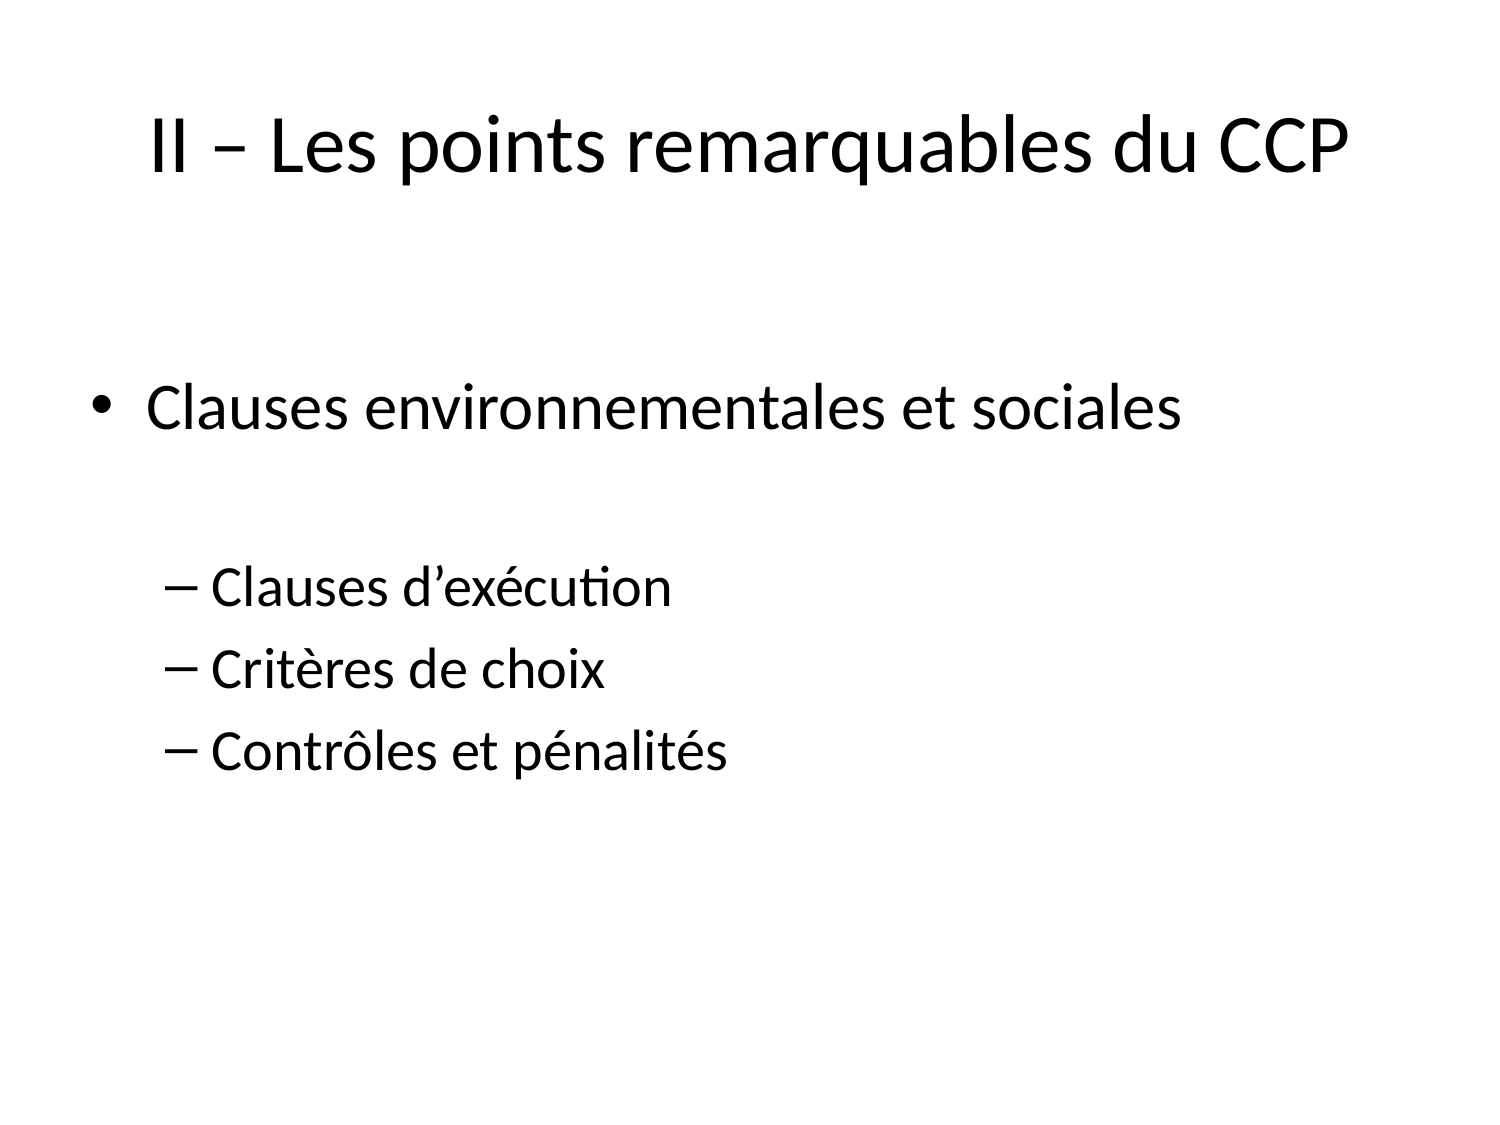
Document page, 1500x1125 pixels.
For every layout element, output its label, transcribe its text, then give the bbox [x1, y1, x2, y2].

title II – Les points remarquables du CCP [75, 45, 1425, 233]
list Clauses environnementales et sociales Clauses d’exécution Critères de choix Contrôles et pénalités [75, 262, 1425, 1005]
